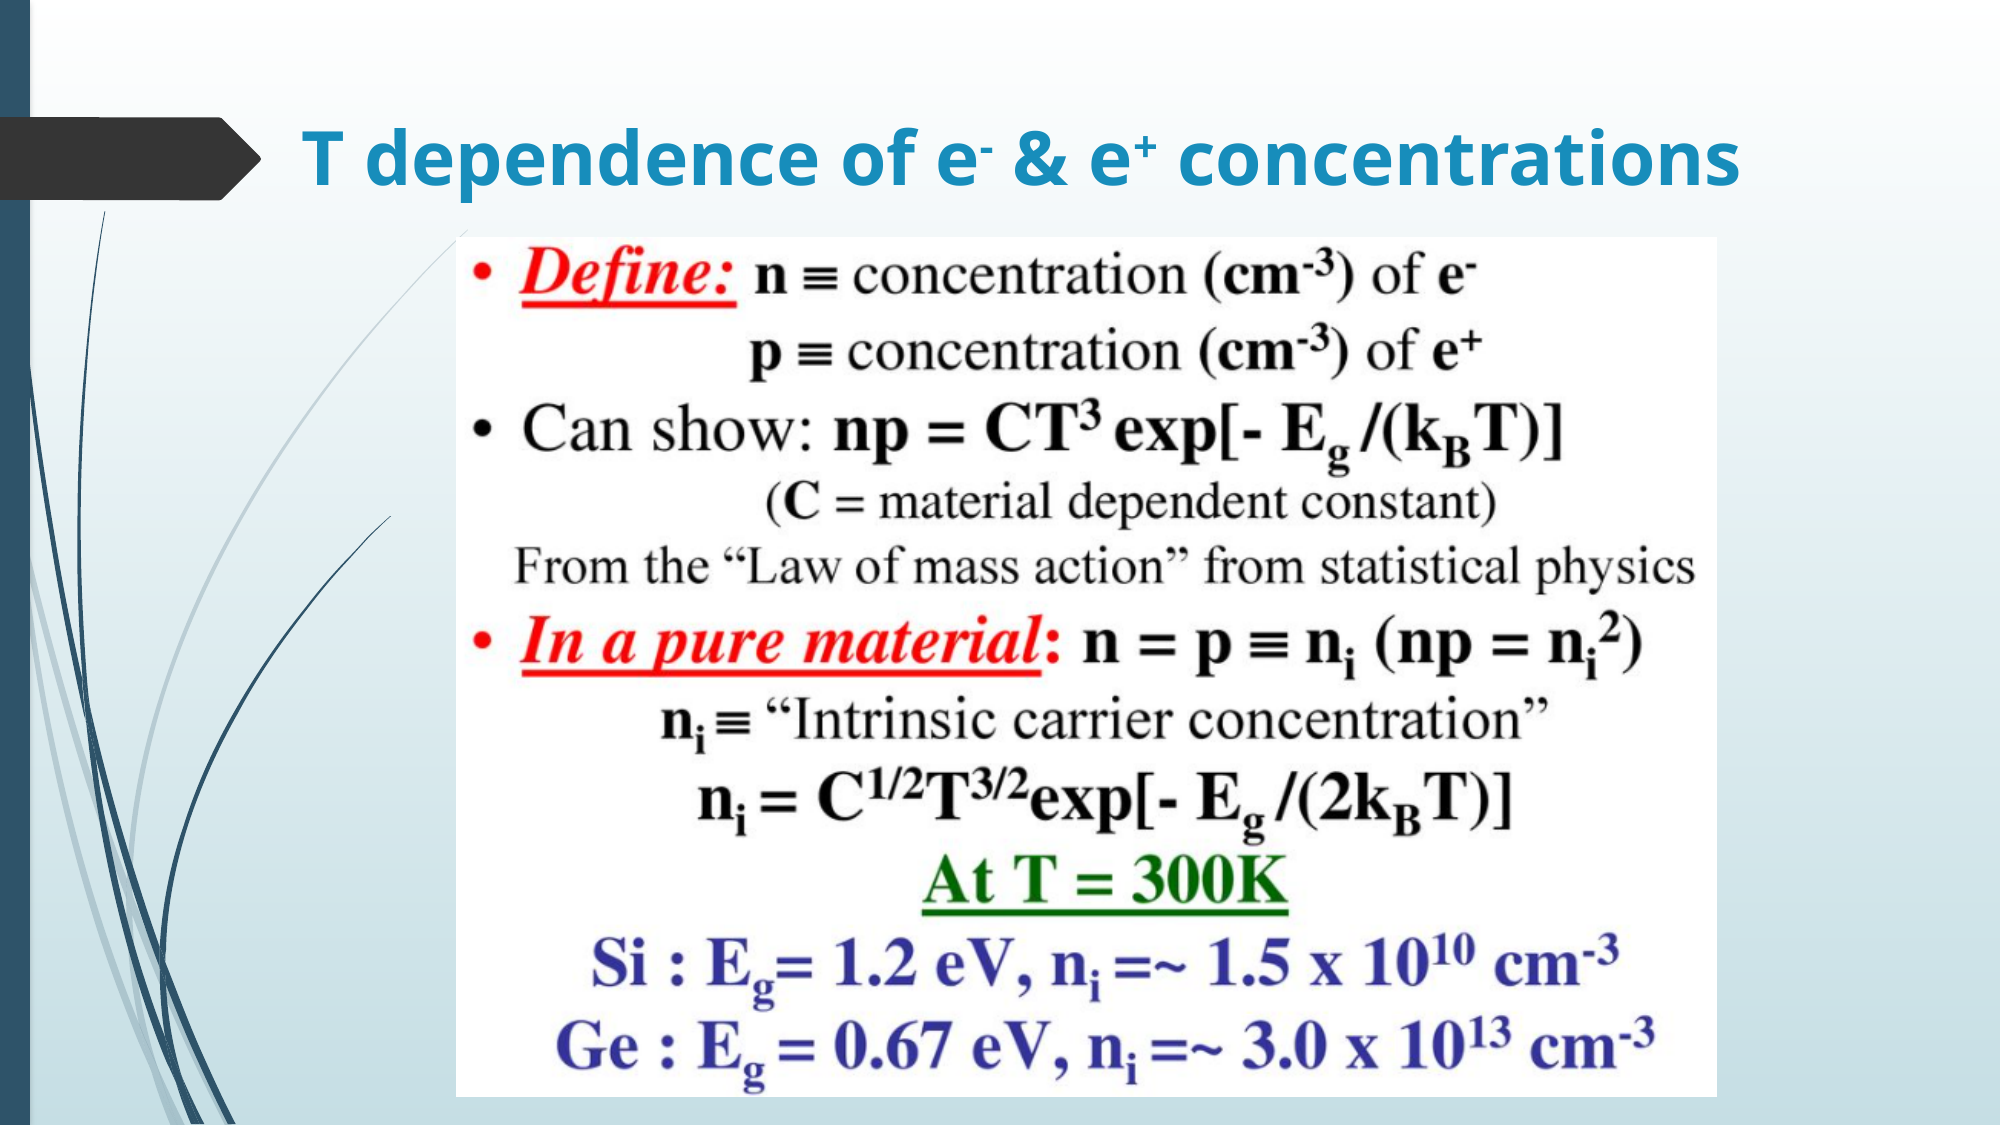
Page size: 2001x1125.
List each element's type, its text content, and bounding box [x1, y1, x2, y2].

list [456, 237, 1717, 1097]
title T dependence of e- & e+ concentrations [286, 102, 1888, 313]
